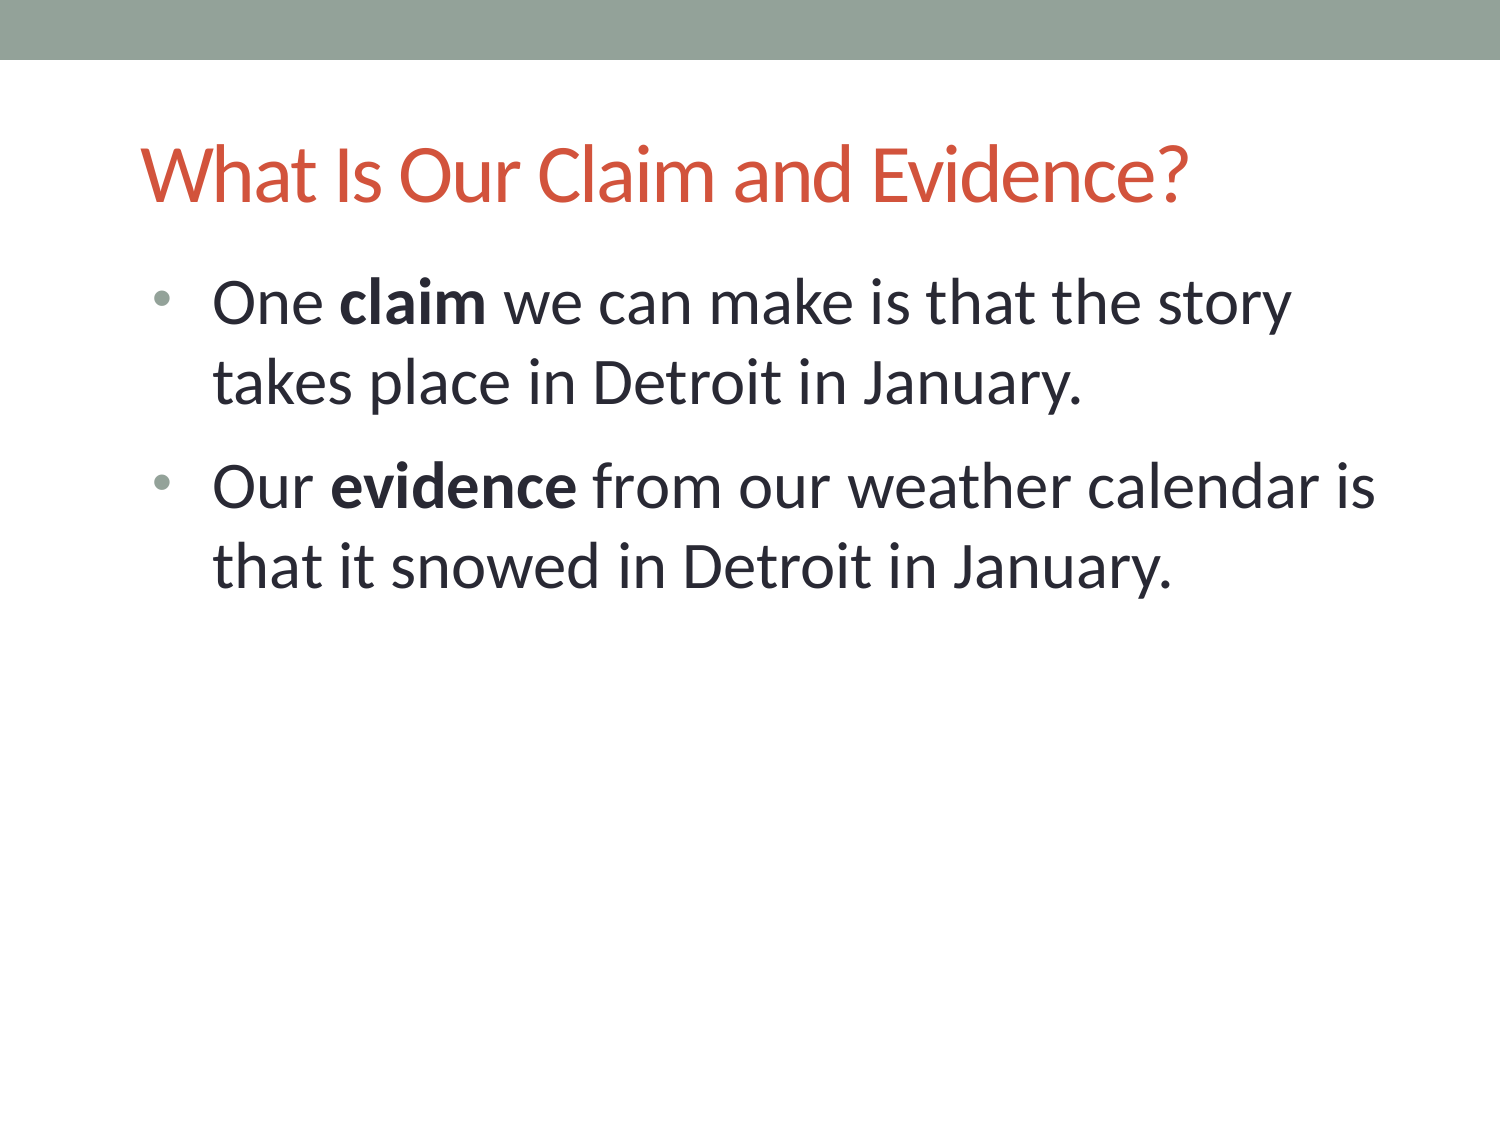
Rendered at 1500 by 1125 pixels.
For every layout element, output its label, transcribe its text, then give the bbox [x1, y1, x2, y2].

title What Is Our Claim and Evidence? [125, 87, 1450, 250]
list One claim we can make is that the story takes place in Detroit in January. Our evidence from our weather calendar is that it snowed in Detroit in January. [137, 249, 1413, 800]
